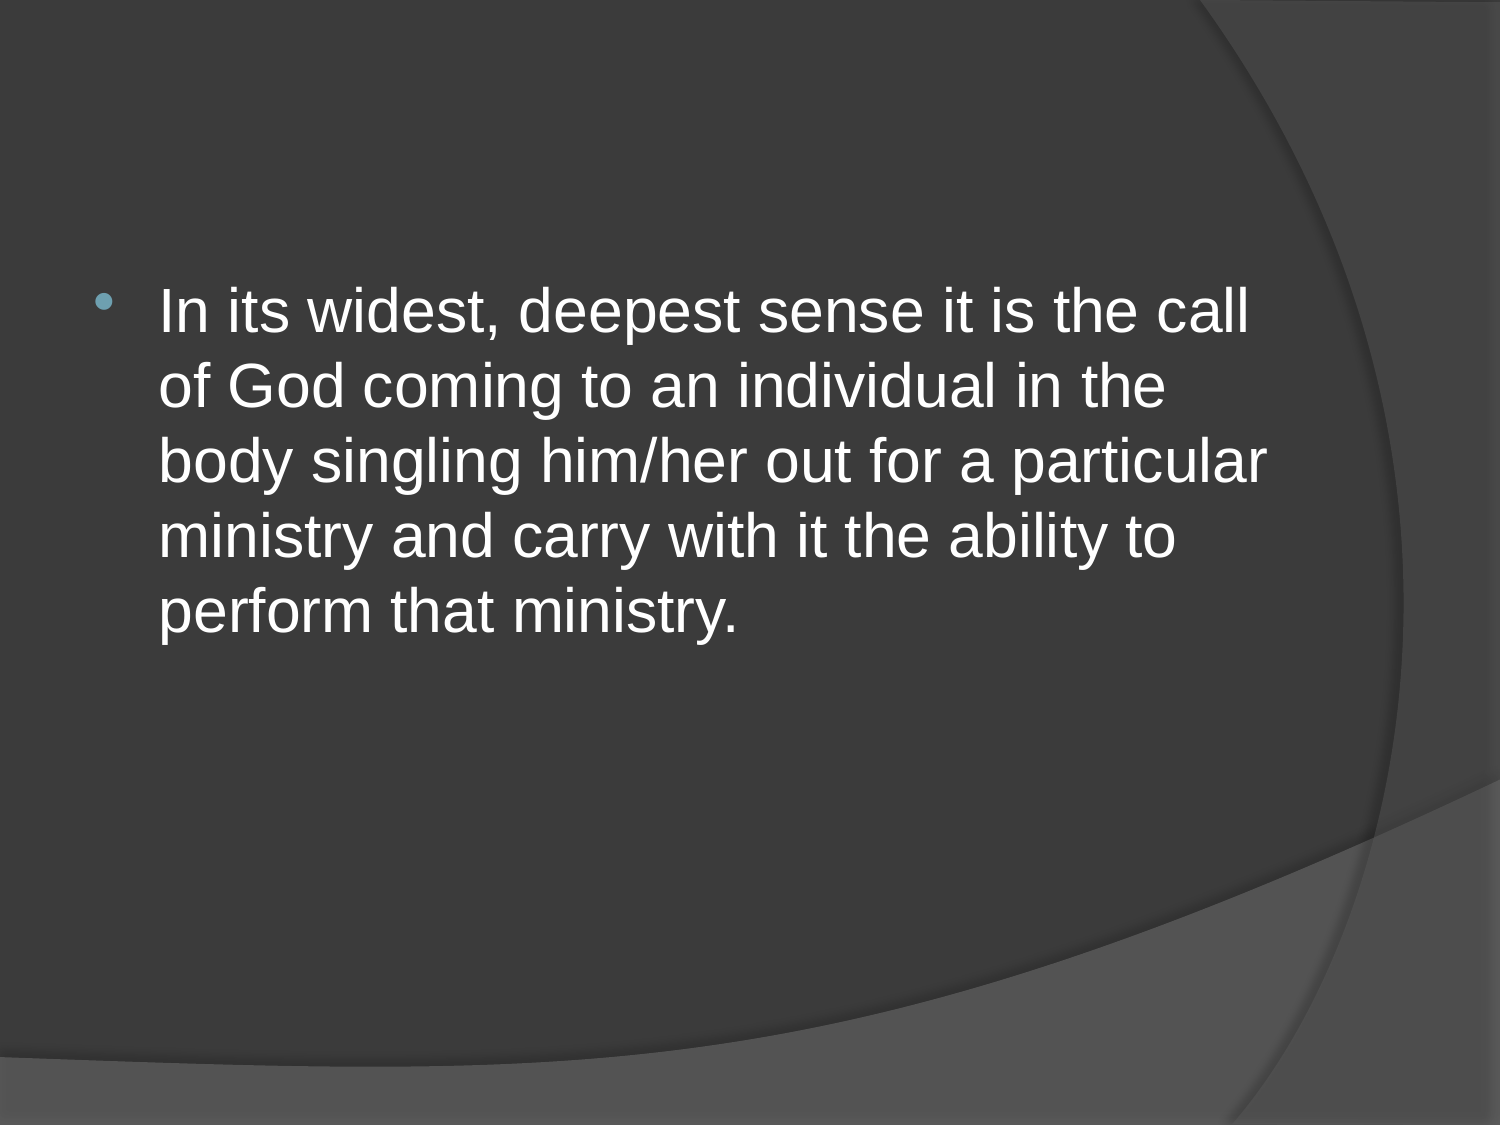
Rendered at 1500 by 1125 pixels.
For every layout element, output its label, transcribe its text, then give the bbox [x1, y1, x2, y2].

list In its widest, deepest sense it is the call of God coming to an individual in the body singling him/her out for a particular ministry and carry with it the ability to perform that ministry. [75, 262, 1300, 1005]
